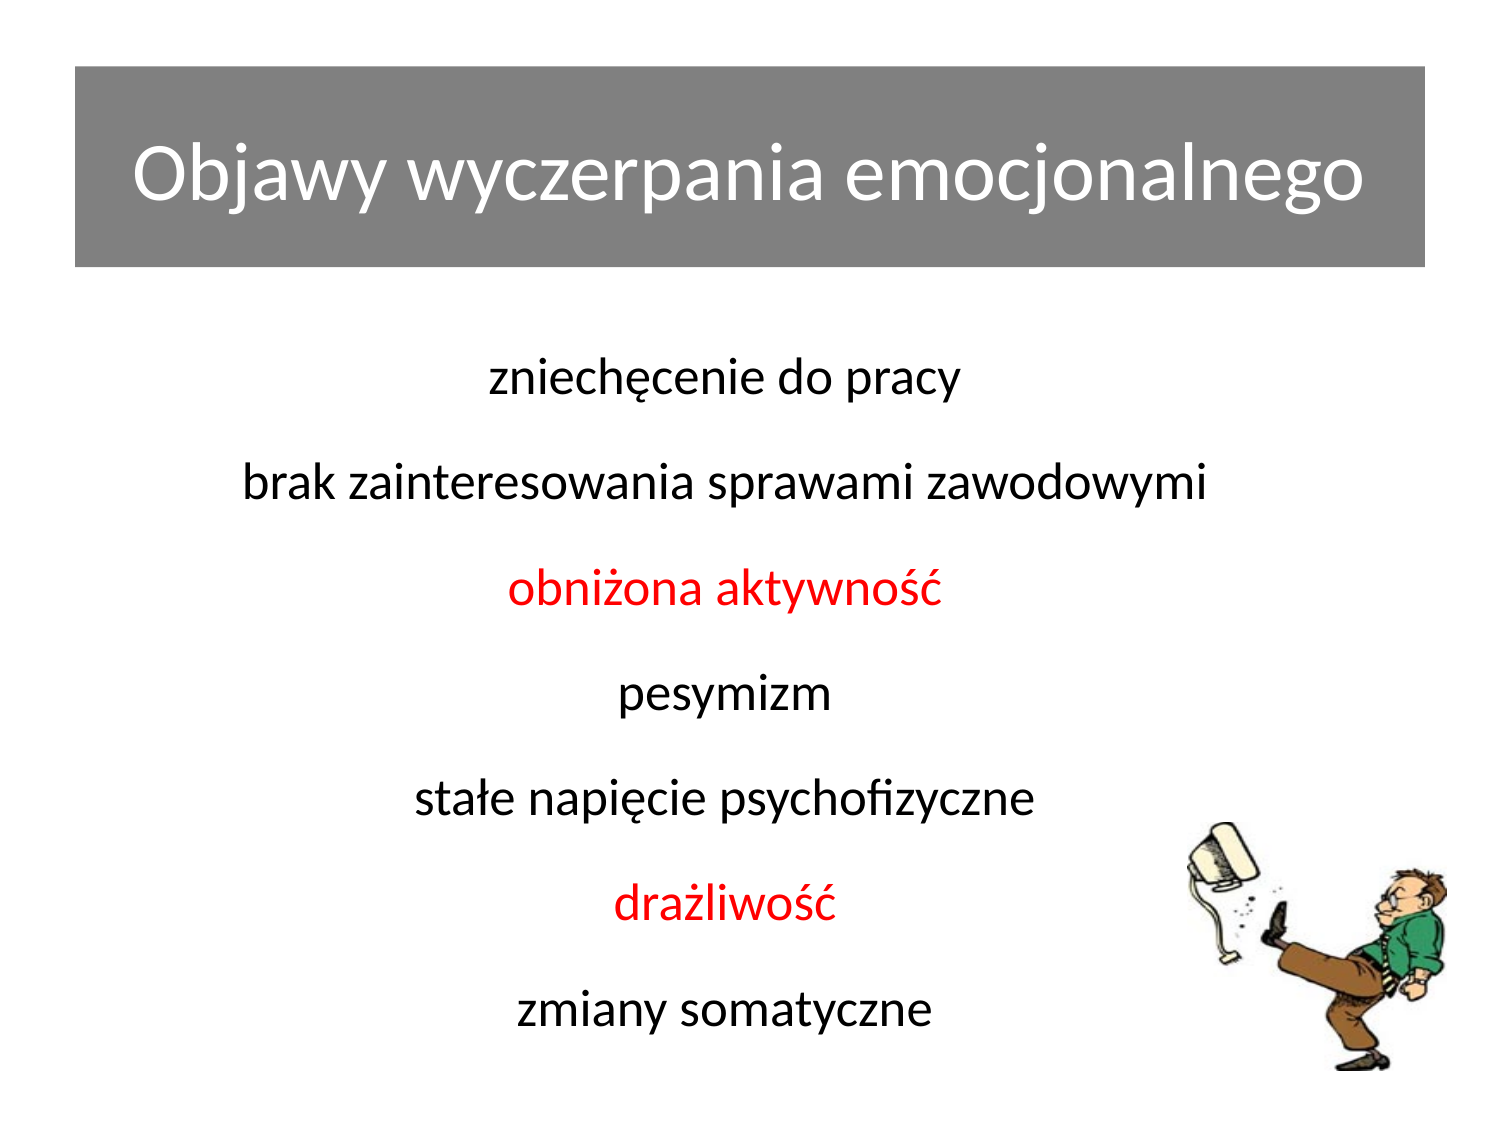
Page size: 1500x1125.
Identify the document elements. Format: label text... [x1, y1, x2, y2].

picture [1186, 822, 1447, 1071]
title Objawy wyczerpania emocjonalnego [75, 66, 1425, 268]
list zniechęcenie do pracy brak zainteresowania sprawami zawodowymi obniżona aktywność pesymizm stałe napięcie psychofizyczne drażliwość zmiany somatyczne [87, 302, 1363, 1047]
